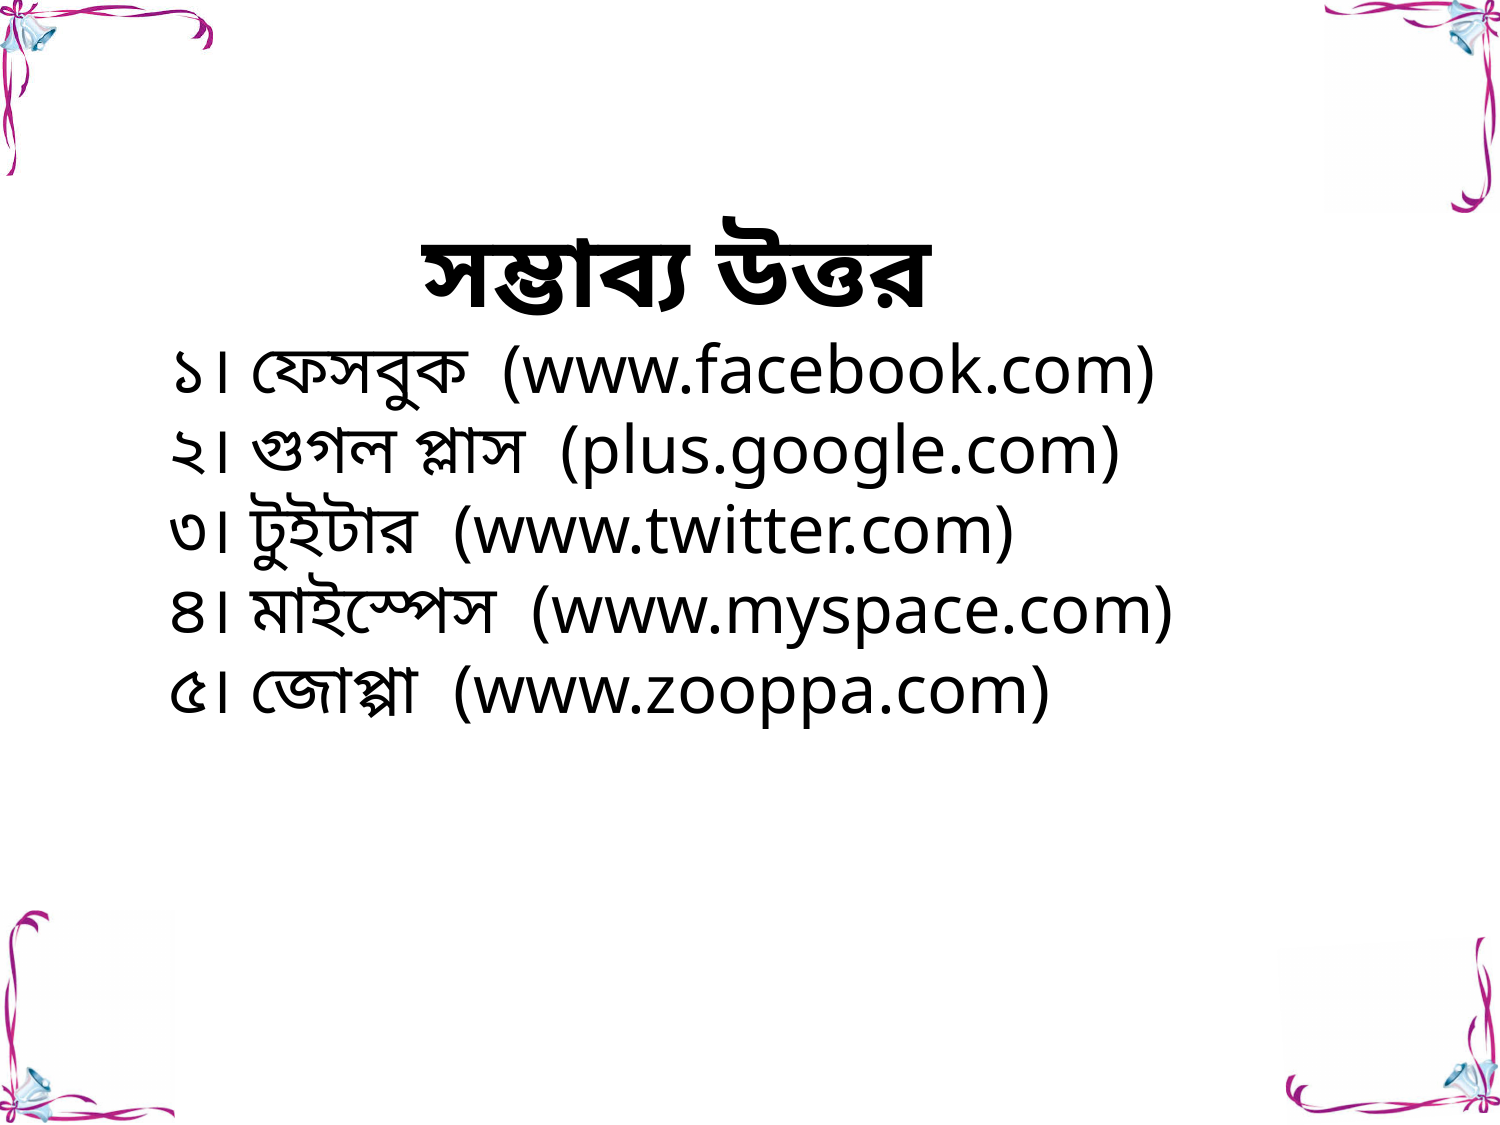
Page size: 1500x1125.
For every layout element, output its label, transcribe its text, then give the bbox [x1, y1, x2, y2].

text_box সম্ভাব্য উত্তর ১। ফেসবুক (www.facebook.com) ২। গুগল প্লাস (plus.google.com) ৩। টুইটার (www.twitter.com) ৪। মাইস্পেস (www.myspace.com) ৫। জোপ্পা (www.zooppa.com) [153, 200, 1279, 735]
picture [1278, 937, 1500, 1124]
picture [1325, 0, 1500, 212]
picture [0, 0, 213, 176]
picture [0, 911, 174, 1122]
